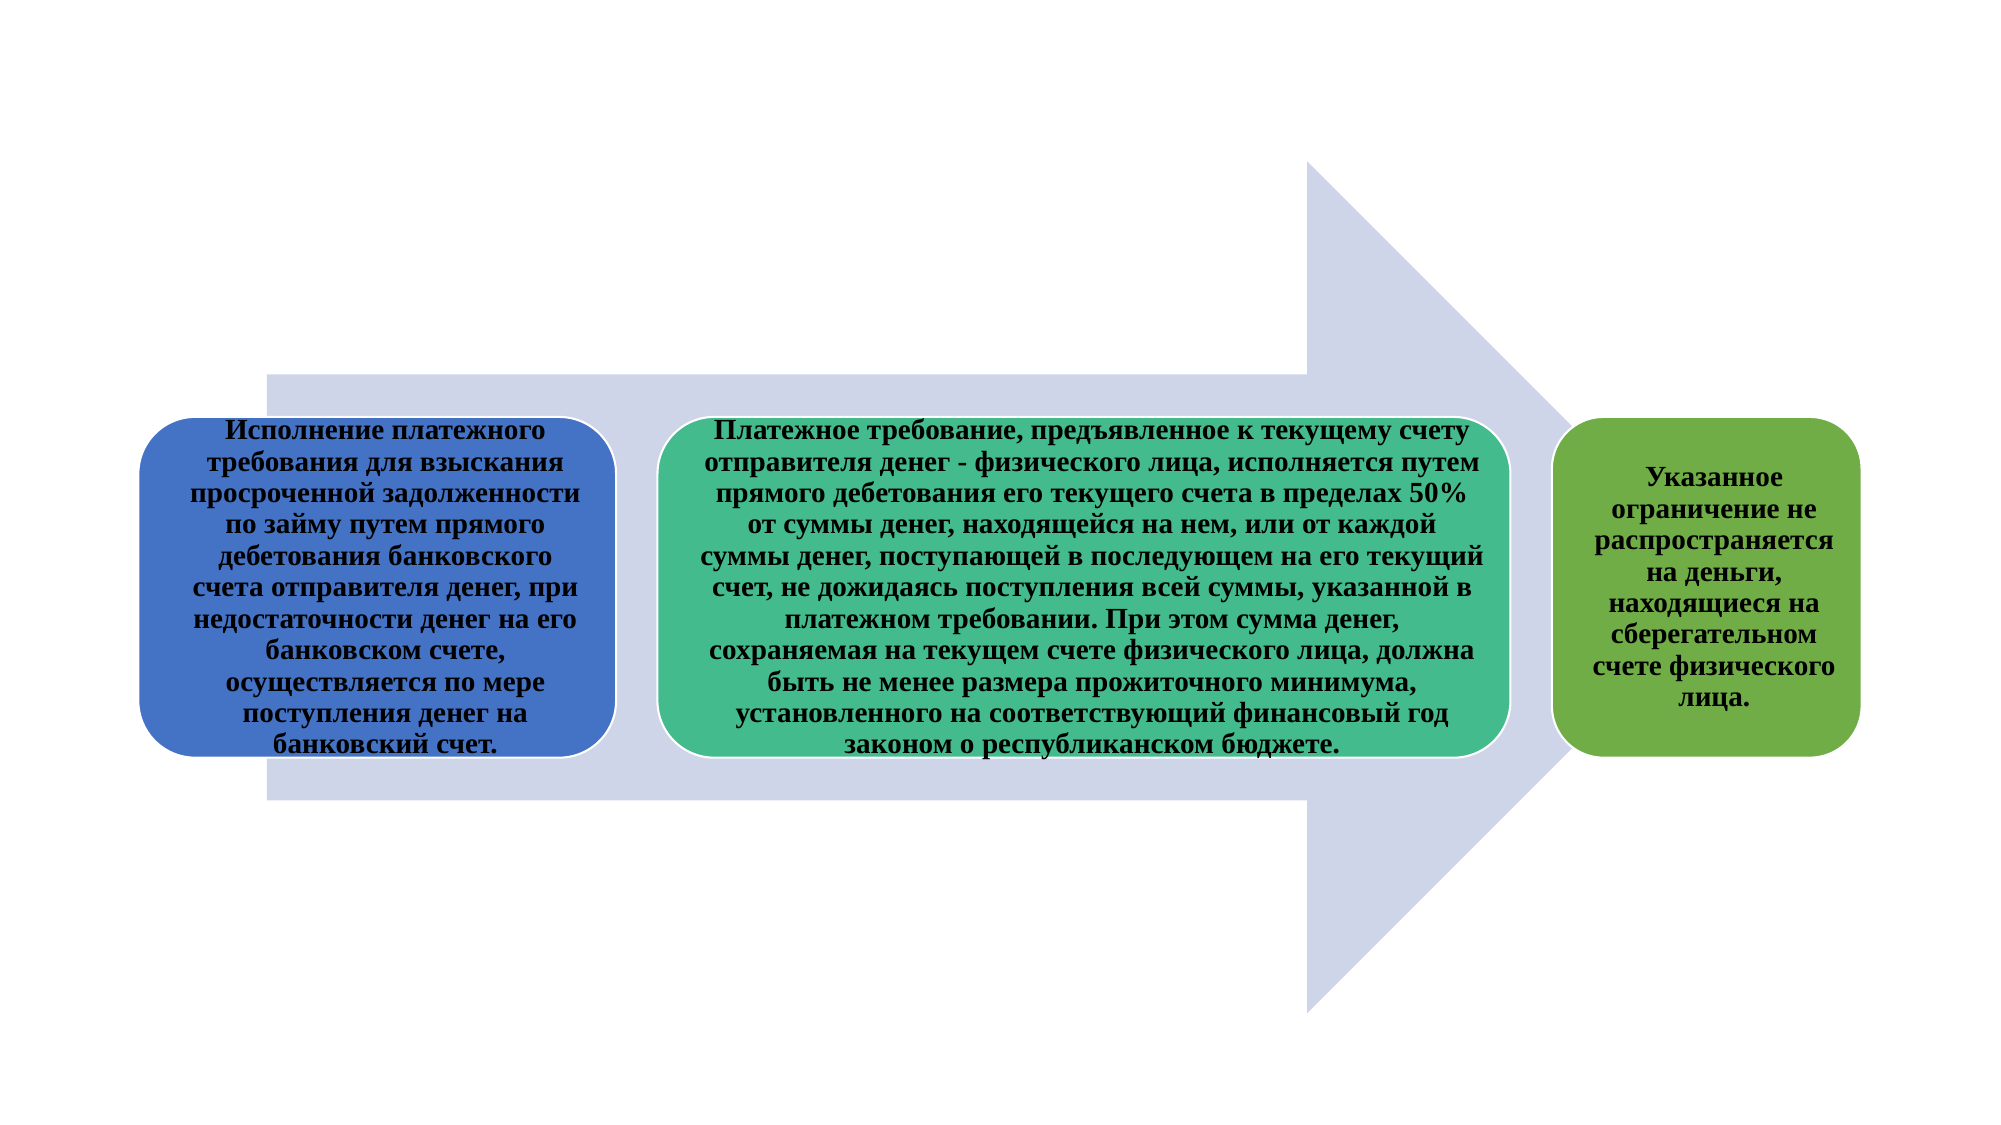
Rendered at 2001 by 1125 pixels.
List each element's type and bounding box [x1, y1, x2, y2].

list [137, 161, 1863, 1014]
